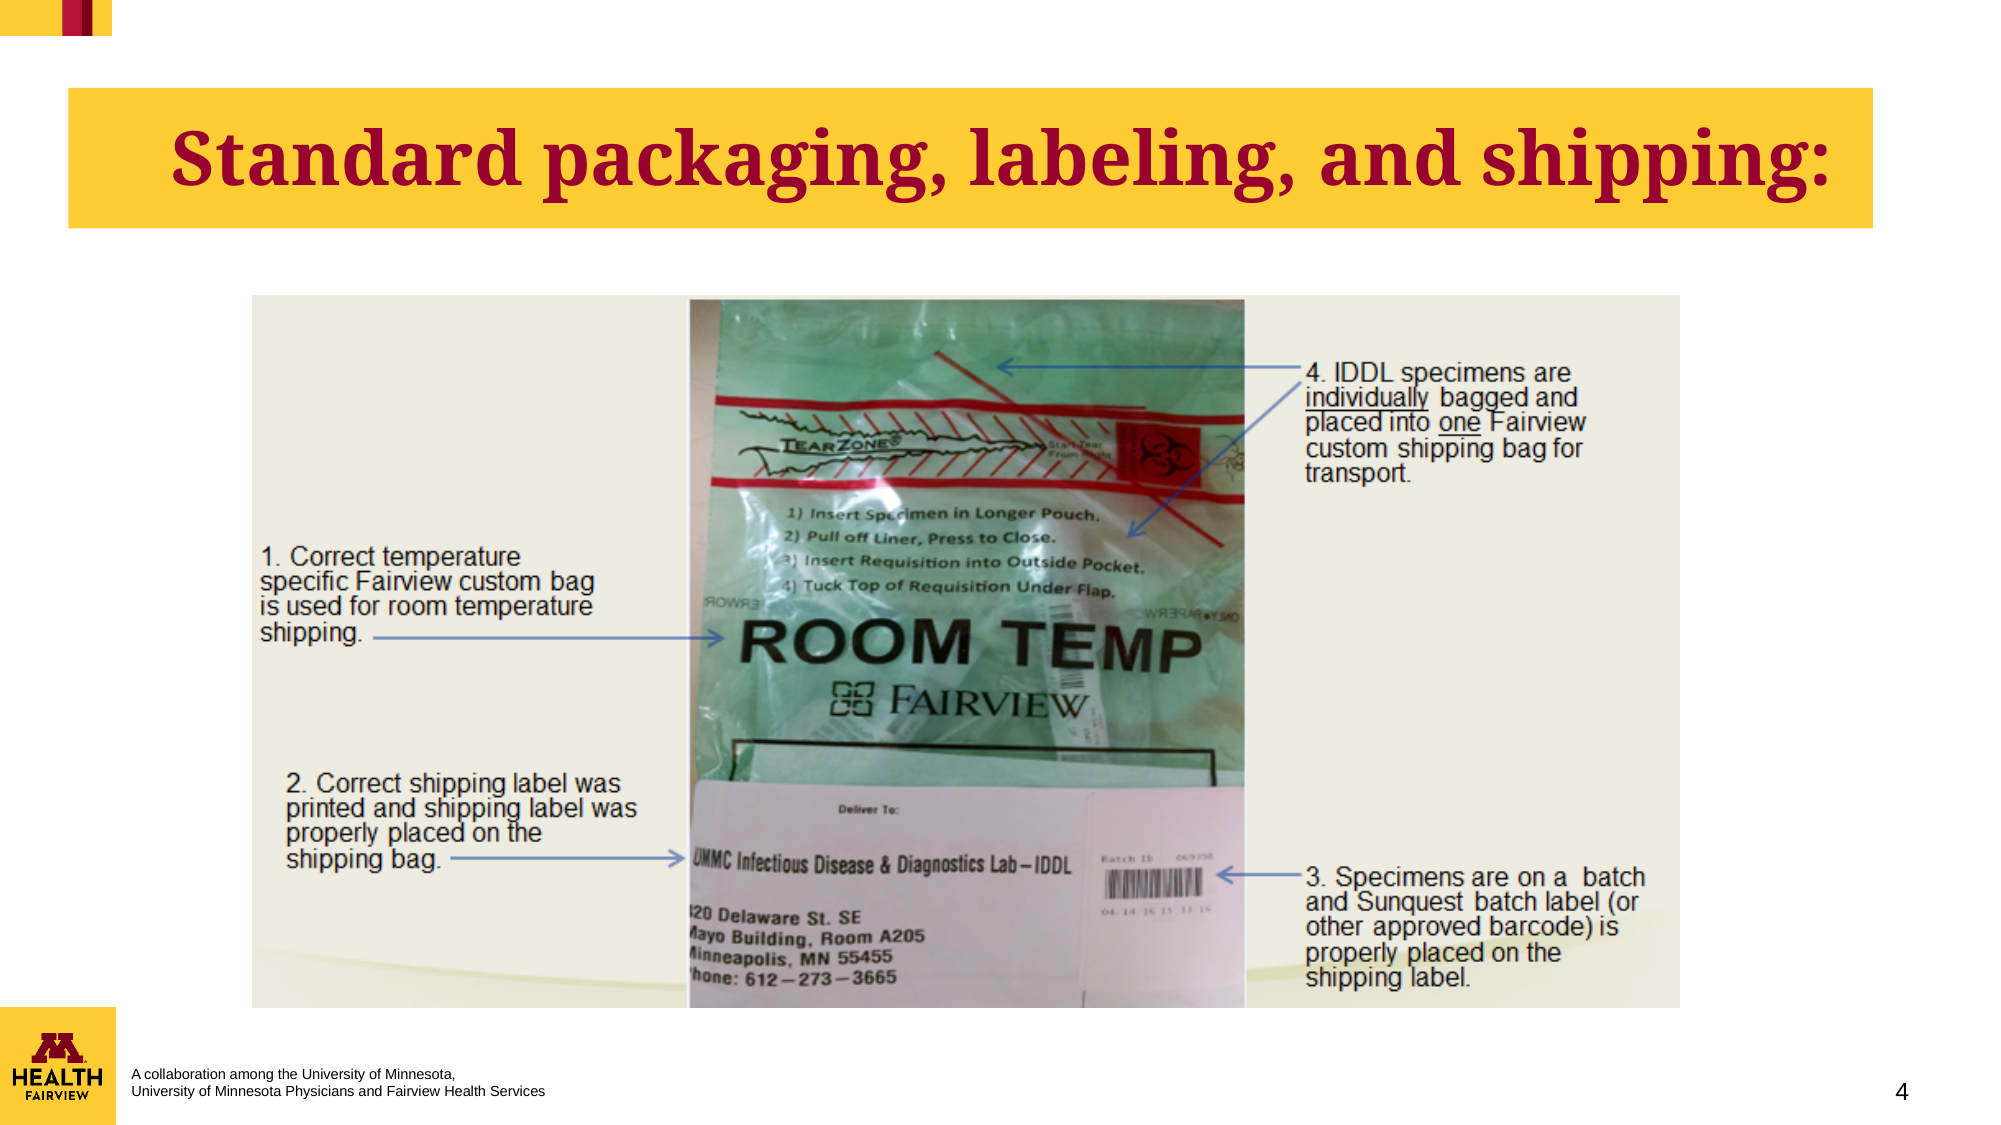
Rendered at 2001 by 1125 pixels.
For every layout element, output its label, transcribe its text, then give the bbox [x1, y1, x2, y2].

picture [0, 1007, 116, 1125]
slide_number 4 [1867, 1046, 1938, 1106]
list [252, 295, 1680, 1008]
text_box Standard packaging, labeling, and shipping: [104, 110, 1908, 180]
title [68, 87, 1873, 229]
